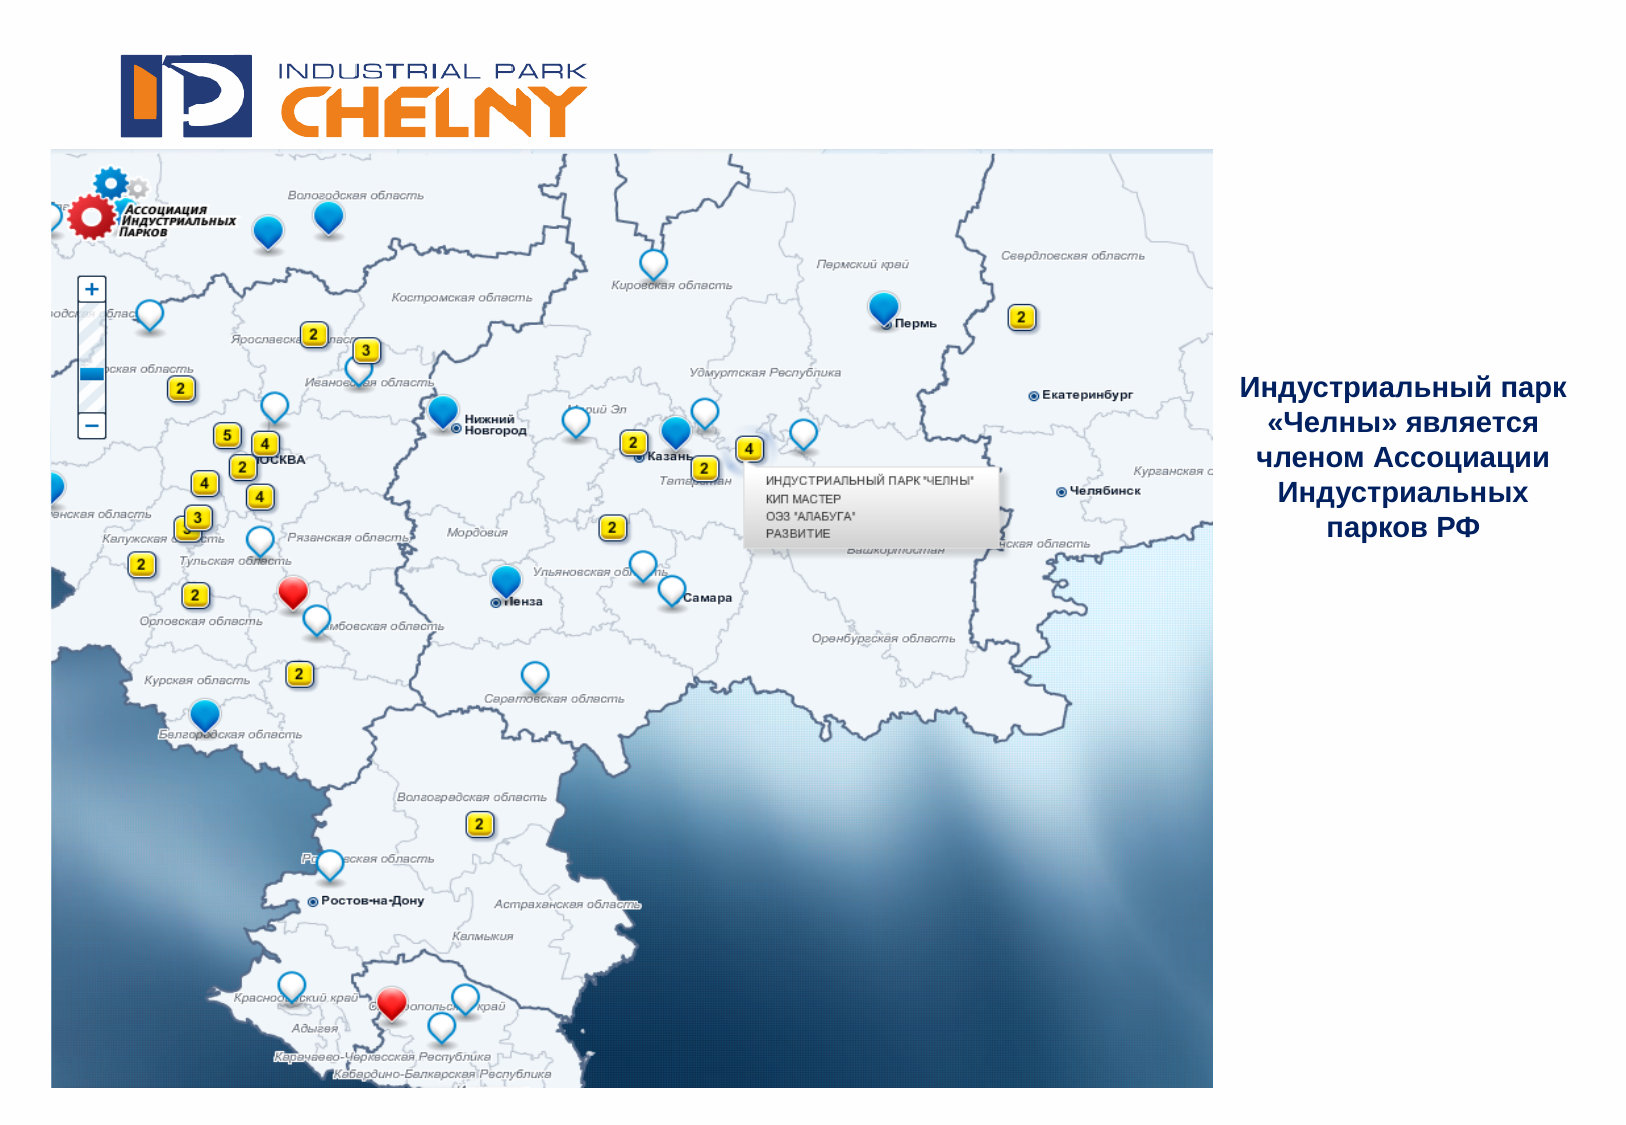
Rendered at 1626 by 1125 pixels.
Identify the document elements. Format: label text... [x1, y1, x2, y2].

text_box [120, 54, 163, 138]
text_box [162, 54, 252, 138]
text_box [171, 64, 222, 115]
text_box [278, 62, 591, 138]
text_box [134, 64, 157, 120]
text_box Индустриальный парк «Челны» является членом Ассоциации Индустриальных парков РФ [1216, 361, 1593, 671]
picture [49, 149, 1213, 1088]
